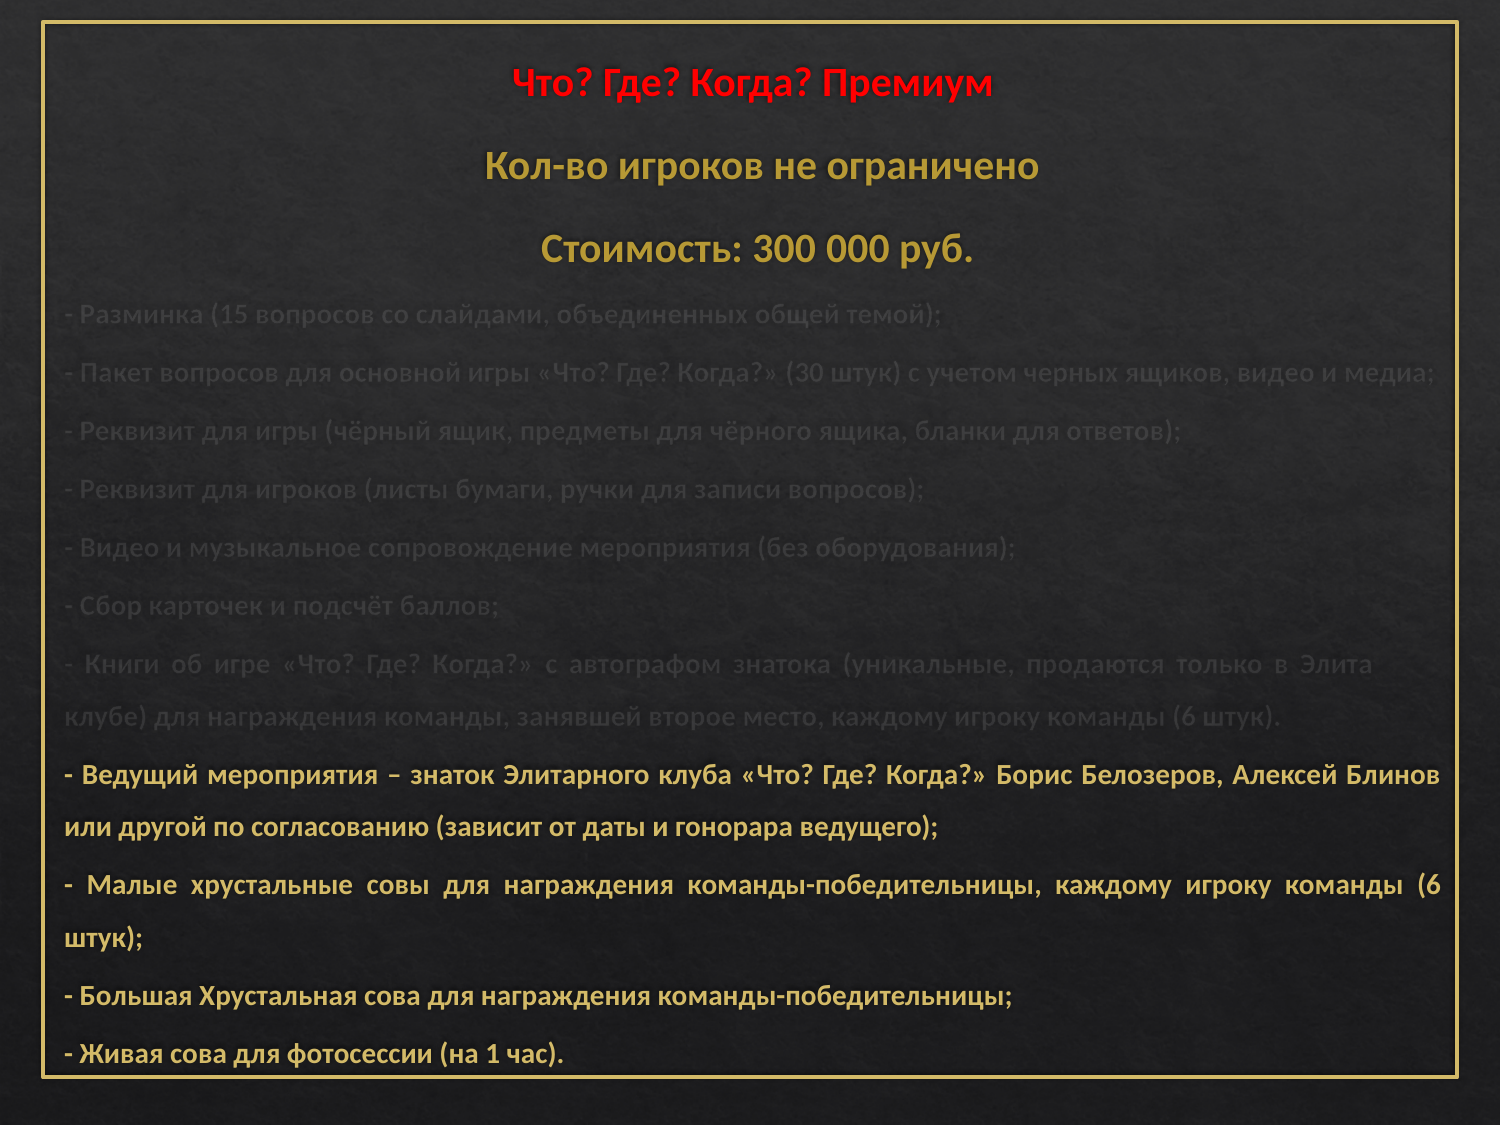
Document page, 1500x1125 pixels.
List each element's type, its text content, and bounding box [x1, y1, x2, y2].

list Что? Где? Когда? Премиум Кол-во игроков не ограничено Стоимость: 300 000 руб. - Разминка (15 вопросов со слайдами, объединенных общей темой); - Пакет вопросов для основной игры «Что? Где? Когда?» (30 штук) с учетом черных ящиков, видео и медиа; - Реквизит для игры (чёрный ящик, предметы для чёрного ящика, бланки для ответов); - Реквизит для игроков (листы бумаги, ручки для записи вопросов); - Видео и музыкальное сопровождение мероприятия (без оборудования); - Сбор карточек и подсчёт баллов; - Книги об игре «Что? Где? Когда?» с автографом знатока (уникальные, продаются только в Элитарном клубе) для награждения команды, занявшей второе место, каждому игроку команды (6 штук). - Ведущий мероприятия – знаток Элитарного клуба «Что? Где? Когда?» Борис Белозеров, Алексей Блинов или другой по согласованию (зависит от даты и гонорара ведущего); - Малые хрустальные совы для награждения команды-победительницы, каждому игроку команды (6 штук); - Большая Хрустальная сова для награждения команды-победительницы; - Живая сова для фотосессии (на 1 час). [42, 21, 1457, 1078]
